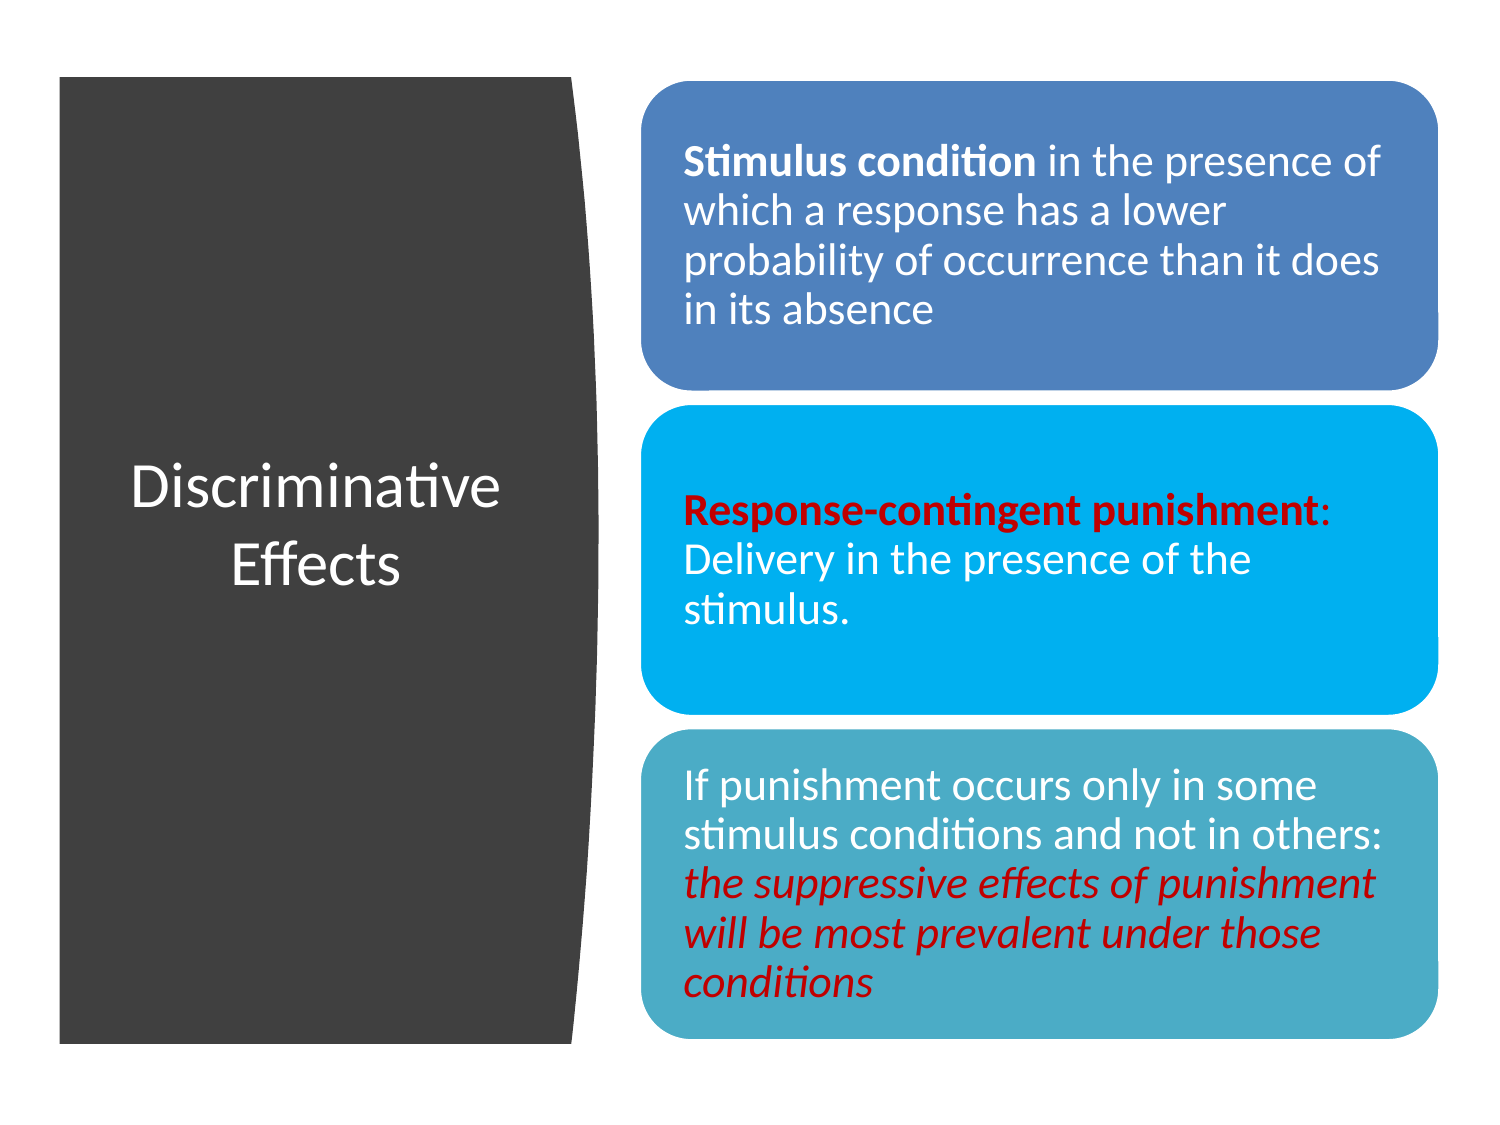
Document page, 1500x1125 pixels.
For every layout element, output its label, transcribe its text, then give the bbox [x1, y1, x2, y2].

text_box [638, 76, 1441, 1043]
title Discriminative Effects [106, 166, 527, 953]
text_box [57, 75, 601, 1046]
